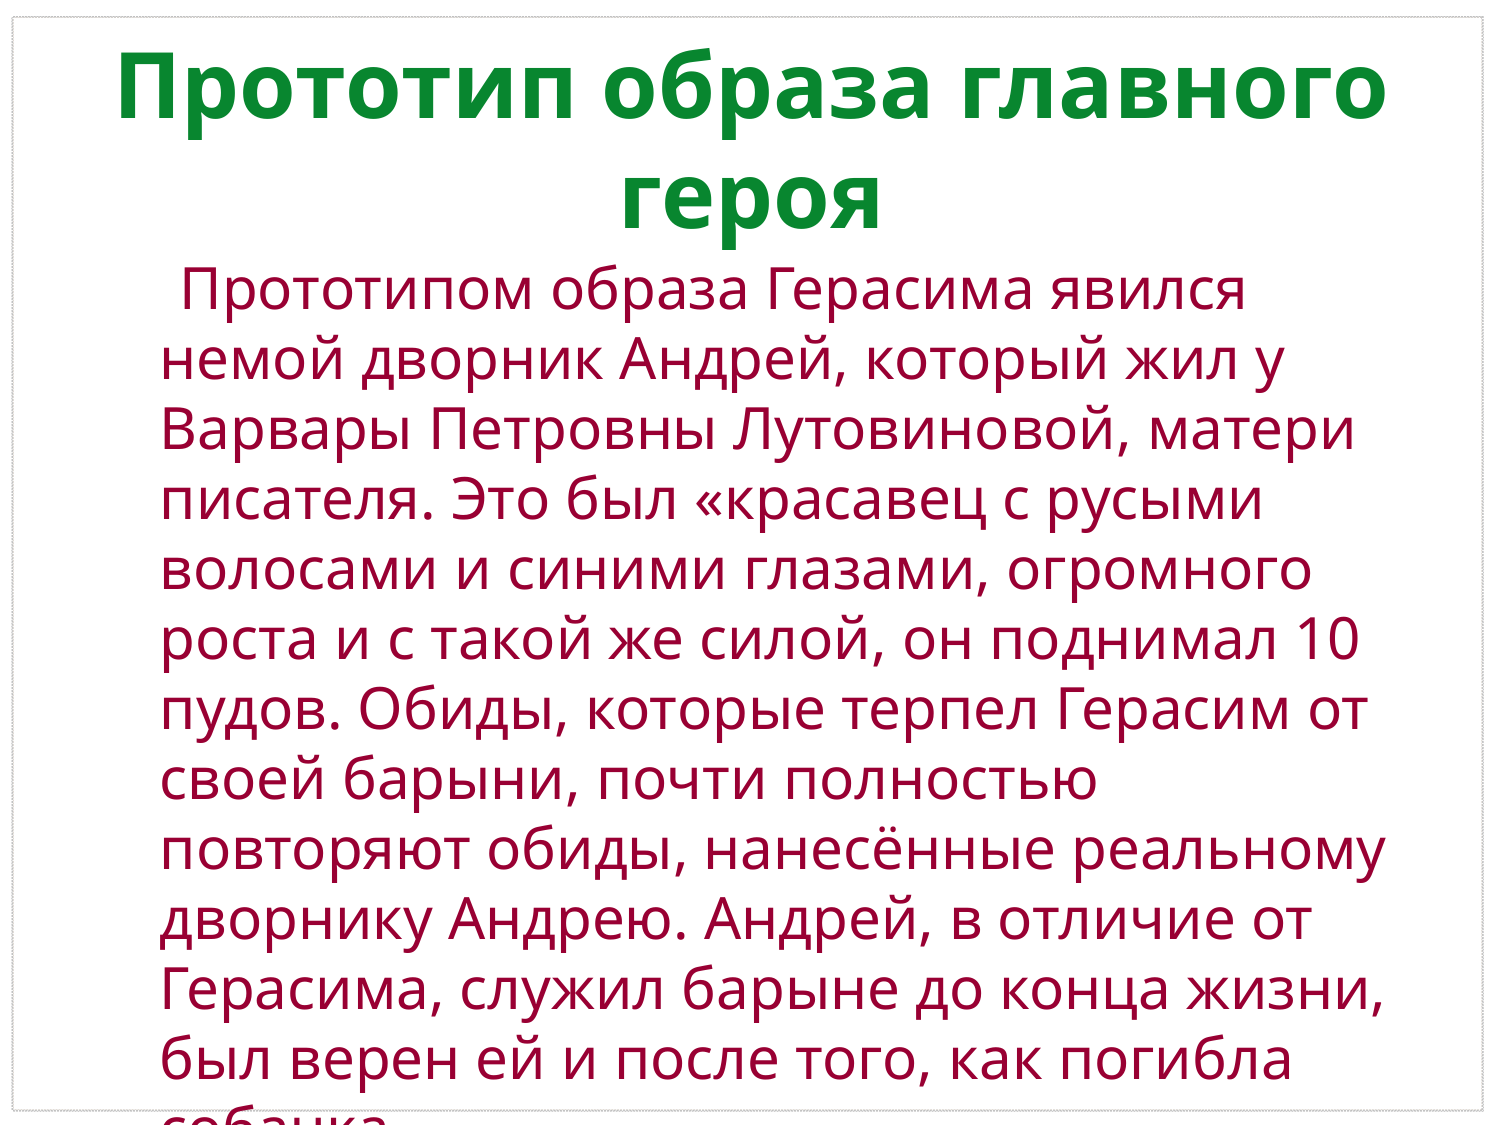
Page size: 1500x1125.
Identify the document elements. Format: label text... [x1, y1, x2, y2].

list Прототипом образа Герасима явился немой дворник Андрей, который жил у Варвары Петровны Лутовиновой, матери писателя. Это был «красавец с русыми волосами и синими глазами, огромного роста и с такой же силой, он поднимал 10 пудов. Обиды, которые терпел Герасим от своей барыни, почти полностью повторяют обиды, нанесённые реальному дворнику Андрею. Андрей, в отличие от Герасима, служил барыне до конца жизни, был верен ей и после того, как погибла собачка. [88, 243, 1439, 987]
title Прототип образа главного героя [76, 42, 1428, 231]
